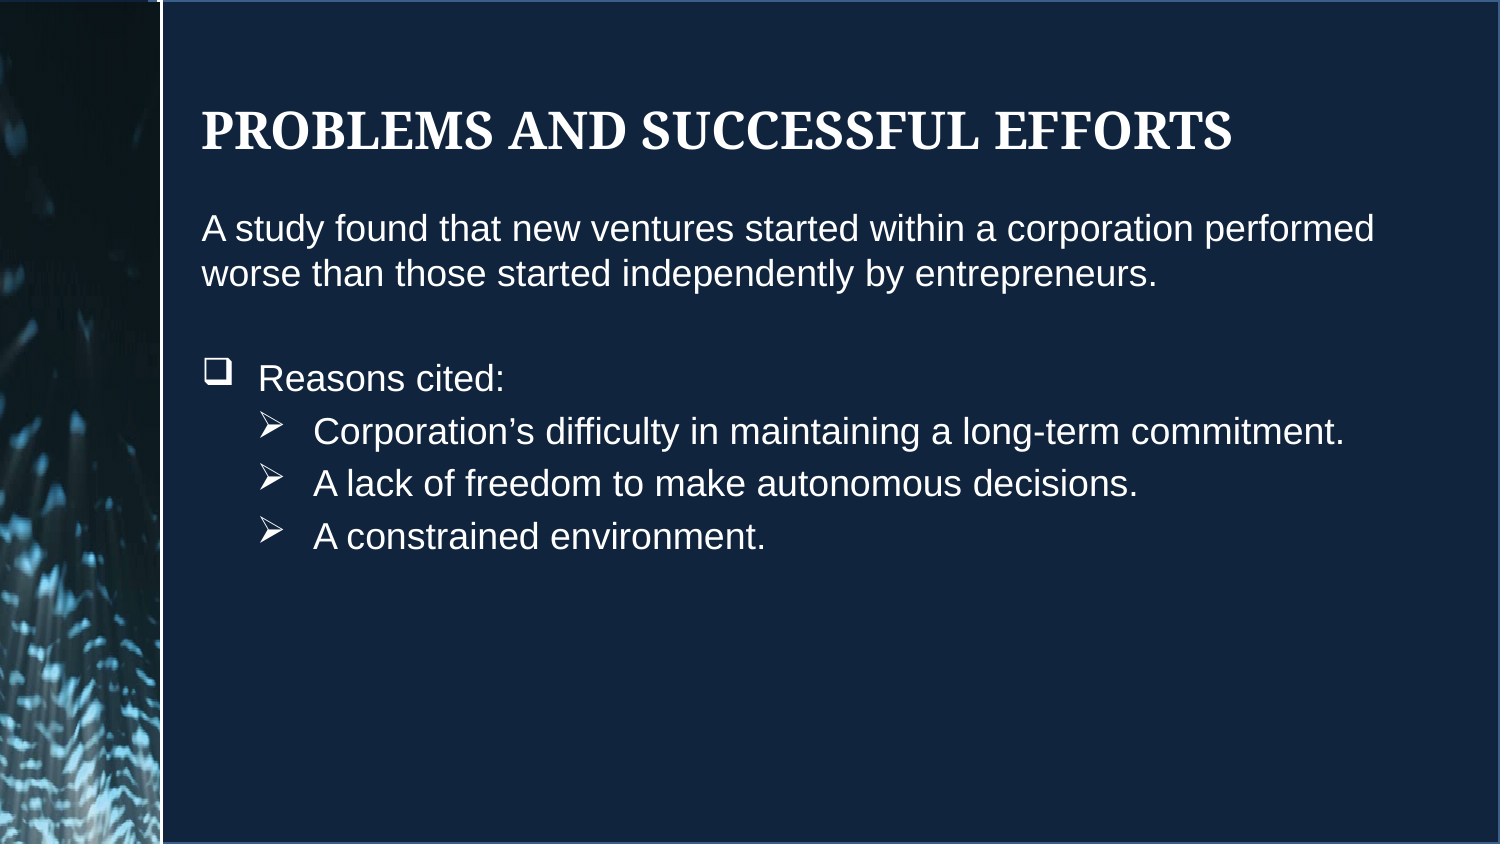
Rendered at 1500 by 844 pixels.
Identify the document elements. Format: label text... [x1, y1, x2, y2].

picture [0, 2, 160, 844]
list A study found that new ventures started within a corporation performed worse than those started independently by entrepreneurs. Reasons cited: Corporation’s difficulty in maintaining a long-term commitment. A lack of freedom to make autonomous decisions. A constrained environment. [186, 196, 1425, 731]
title Problems and Successful Efforts [186, 76, 1425, 181]
